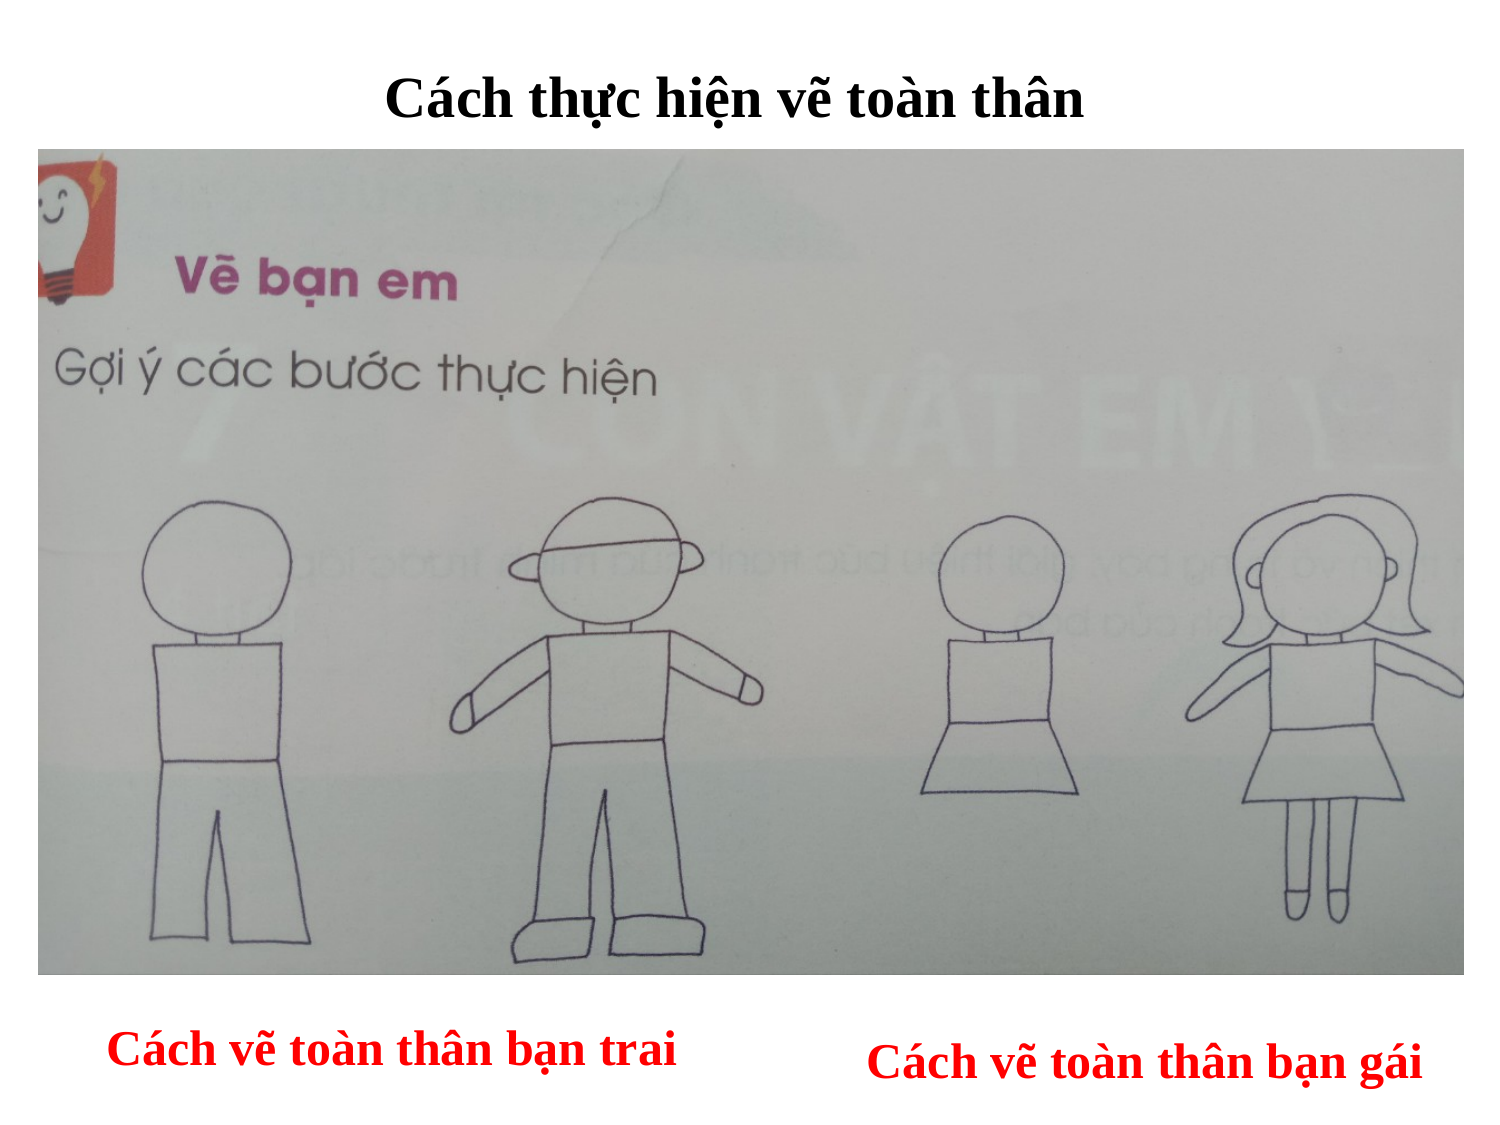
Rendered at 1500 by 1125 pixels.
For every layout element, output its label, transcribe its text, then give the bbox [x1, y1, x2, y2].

text_box Cách vẽ toàn thân bạn gái [837, 1012, 1463, 1098]
picture [38, 149, 1464, 976]
title Cách thực hiện vẽ toàn thân [37, 0, 1433, 149]
text_box Cách vẽ toàn thân bạn trai [62, 999, 713, 1085]
